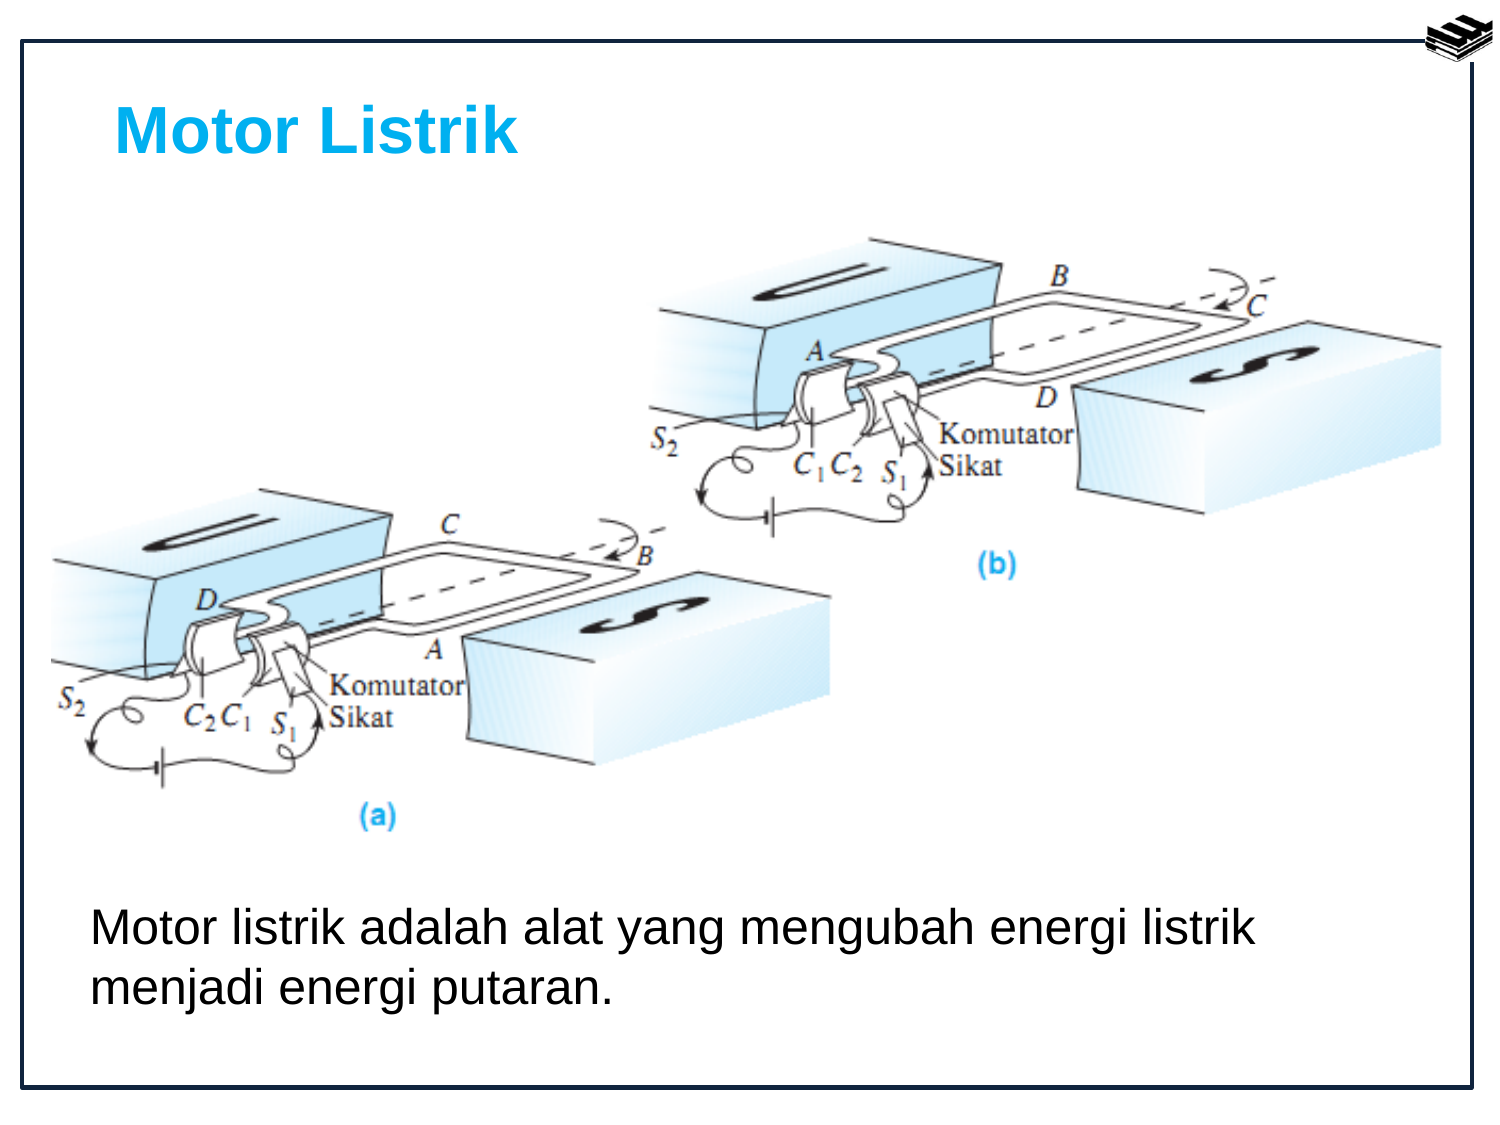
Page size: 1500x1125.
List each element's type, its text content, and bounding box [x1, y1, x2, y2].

picture [1425, 11, 1493, 62]
picture [51, 212, 1451, 847]
text_box Motor Listrik [99, 79, 1350, 174]
text_box Motor listrik adalah alat yang mengubah energi listrik menjadi energi putaran. [75, 887, 1388, 1023]
